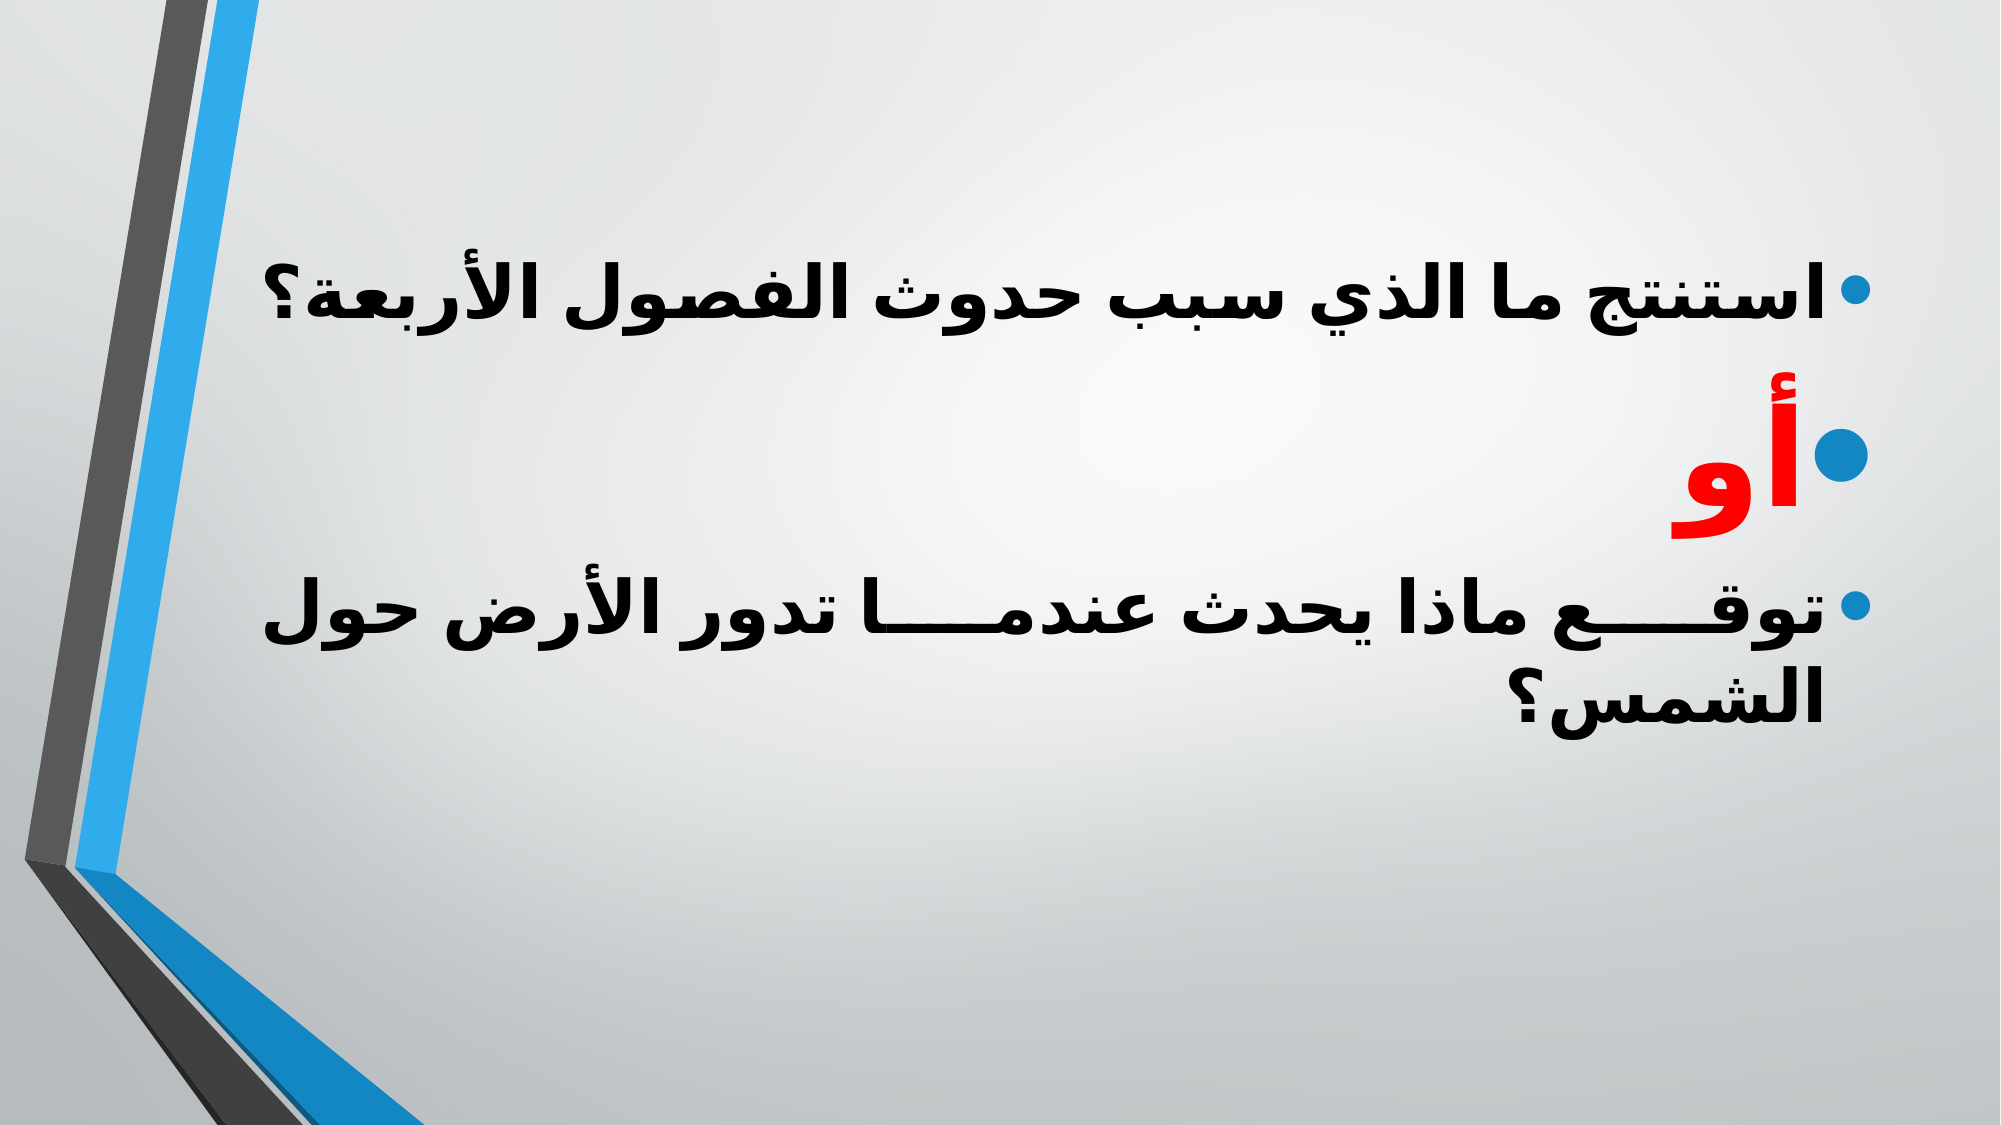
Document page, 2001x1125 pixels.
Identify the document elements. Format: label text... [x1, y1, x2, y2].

list استنتج ما الذي سبب حدوث الفصول الأربعة؟ أو توقع ماذا يحدث عندما تدور الأرض حول الشمس؟ [245, 234, 1890, 747]
